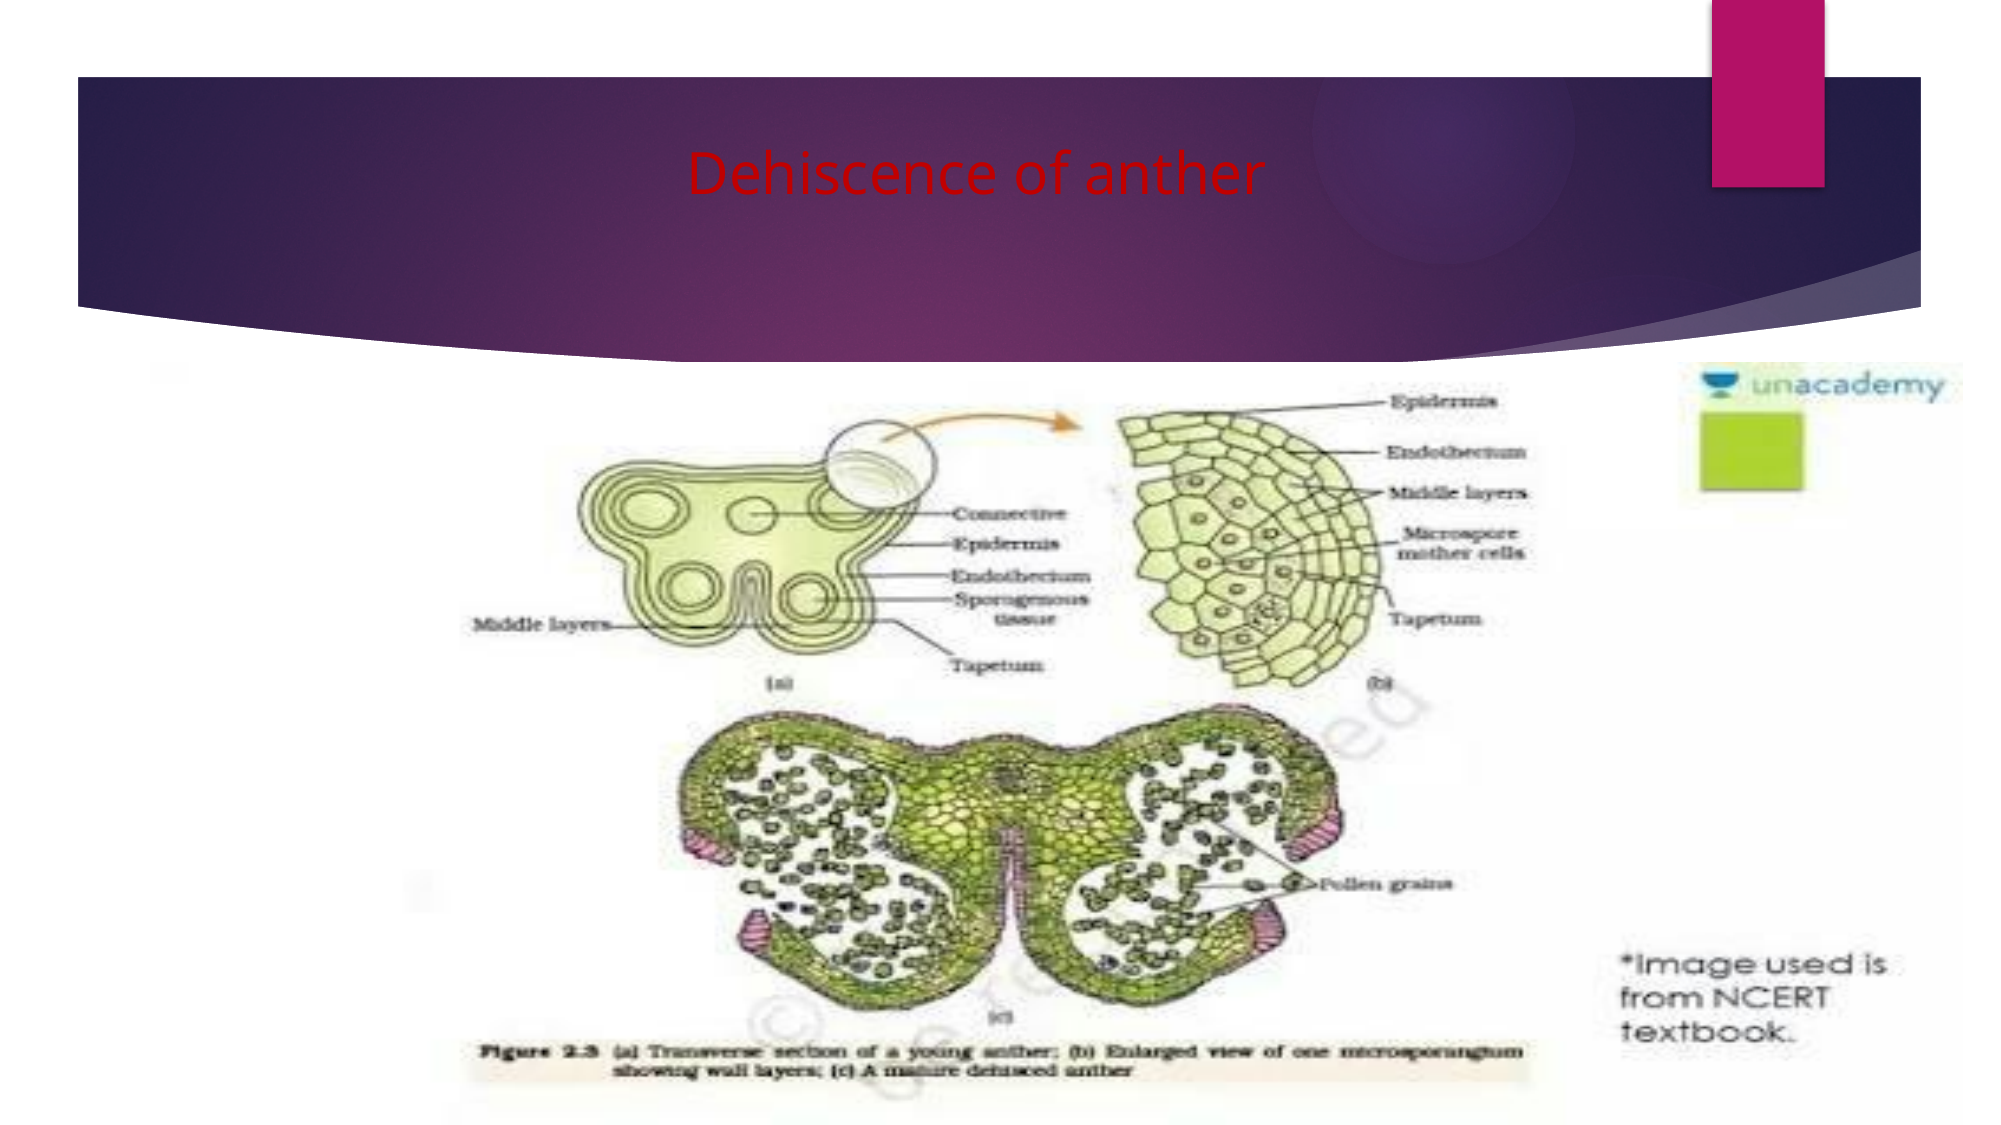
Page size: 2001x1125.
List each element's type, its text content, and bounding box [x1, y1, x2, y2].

text_box Dehiscence of anther [671, 128, 1329, 214]
picture [149, 362, 1963, 1125]
